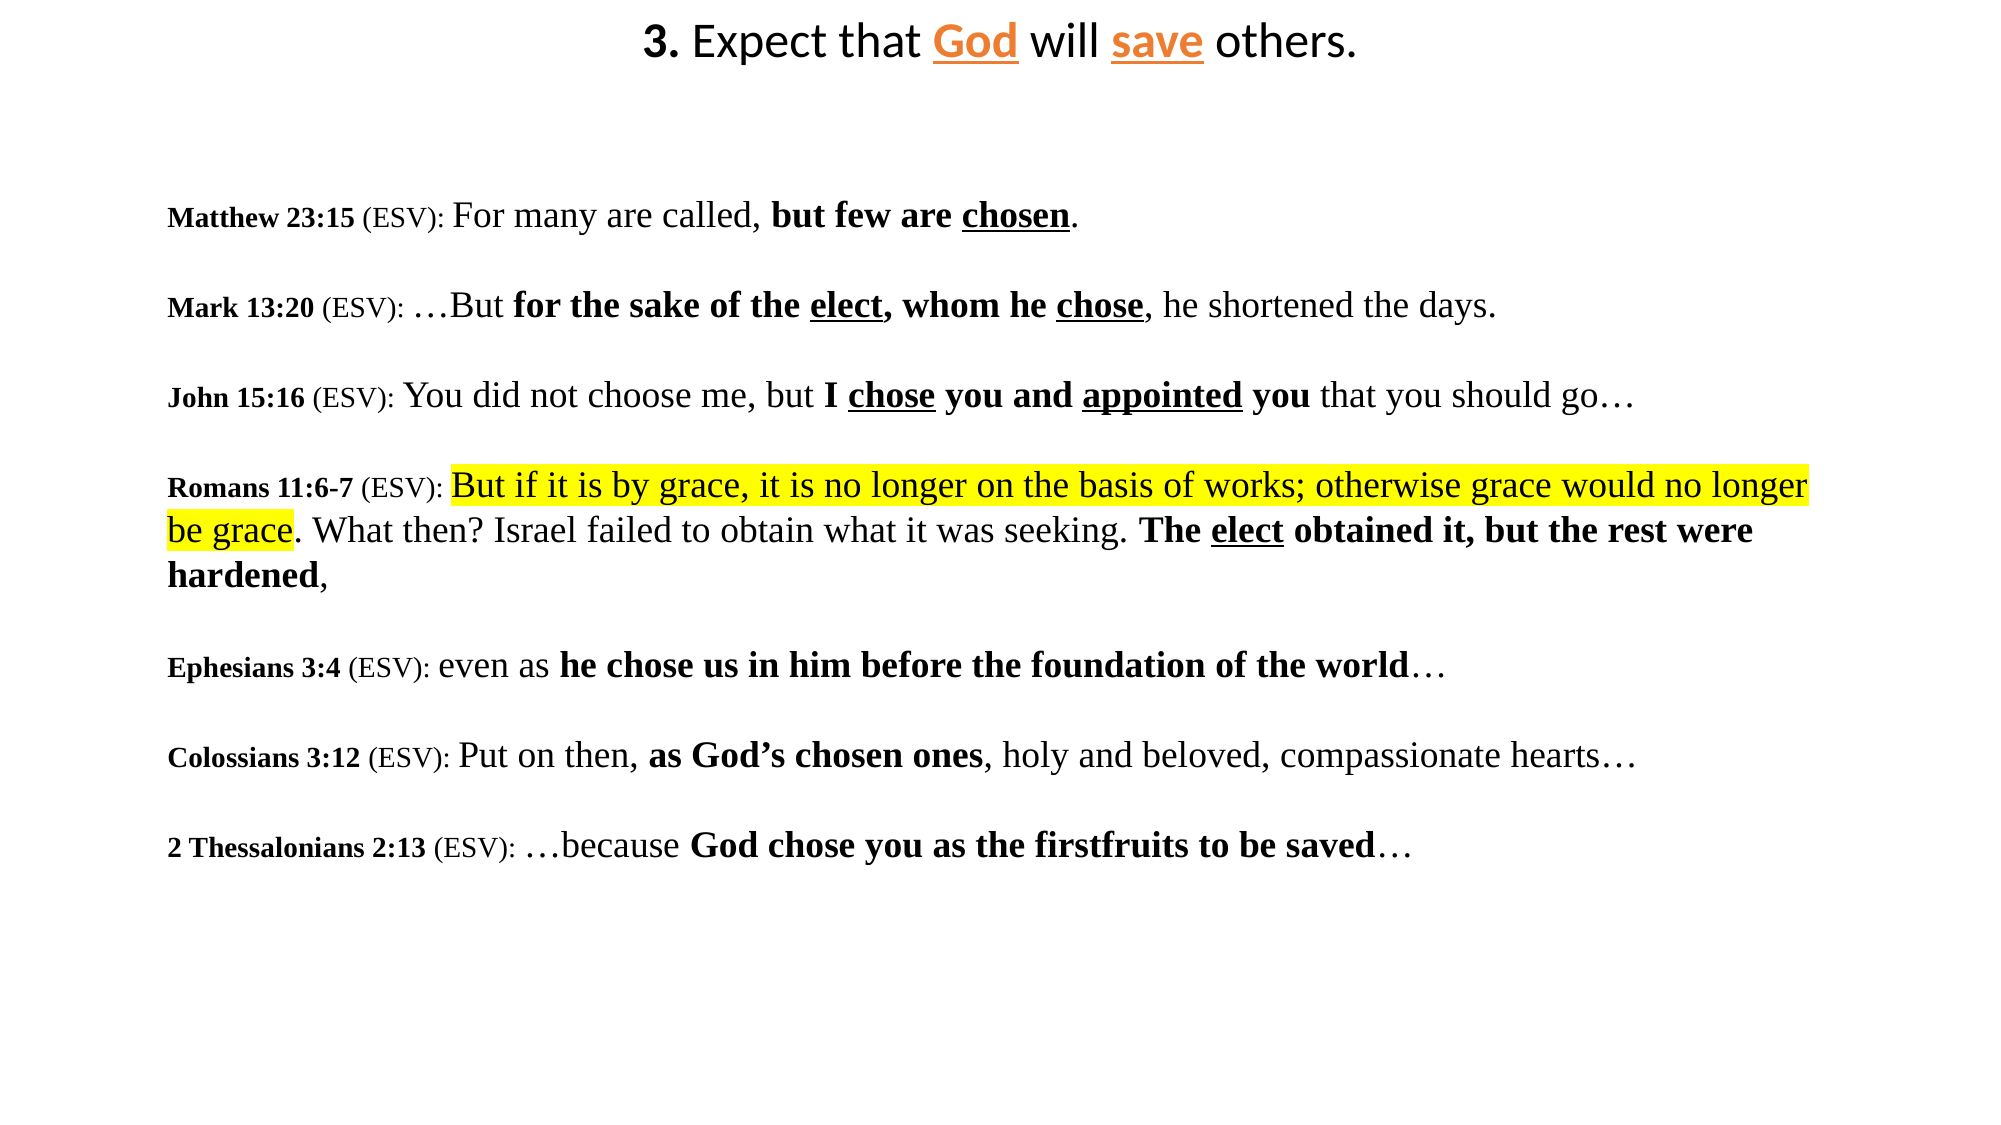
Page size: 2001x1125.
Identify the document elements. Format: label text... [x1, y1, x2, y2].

text_box 3. Expect that God will save others. [0, 0, 2000, 75]
text_box Matthew 23:15 (ESV): For many are called, but few are chosen. Mark 13:20 (ESV): …But for the sake of the elect, whom he chose, he shortened the days. John 15:16 (ESV): You did not choose me, but I chose you and appointed you that you should go… Romans 11:6-7 (ESV): But if it is by grace, it is no longer on the basis of works; otherwise grace would no longer be grace. What then? Israel failed to obtain what it was seeking. The elect obtained it, but the rest were hardened, Ephesians 3:4 (ESV): even as he chose us in him before the foundation of the world… Colossians 3:12 (ESV): Put on then, as God’s chosen ones, holy and beloved, compassionate hearts… 2 Thessalonians 2:13 (ESV): …because God chose you as the firstfruits to be saved… [152, 182, 1848, 873]
